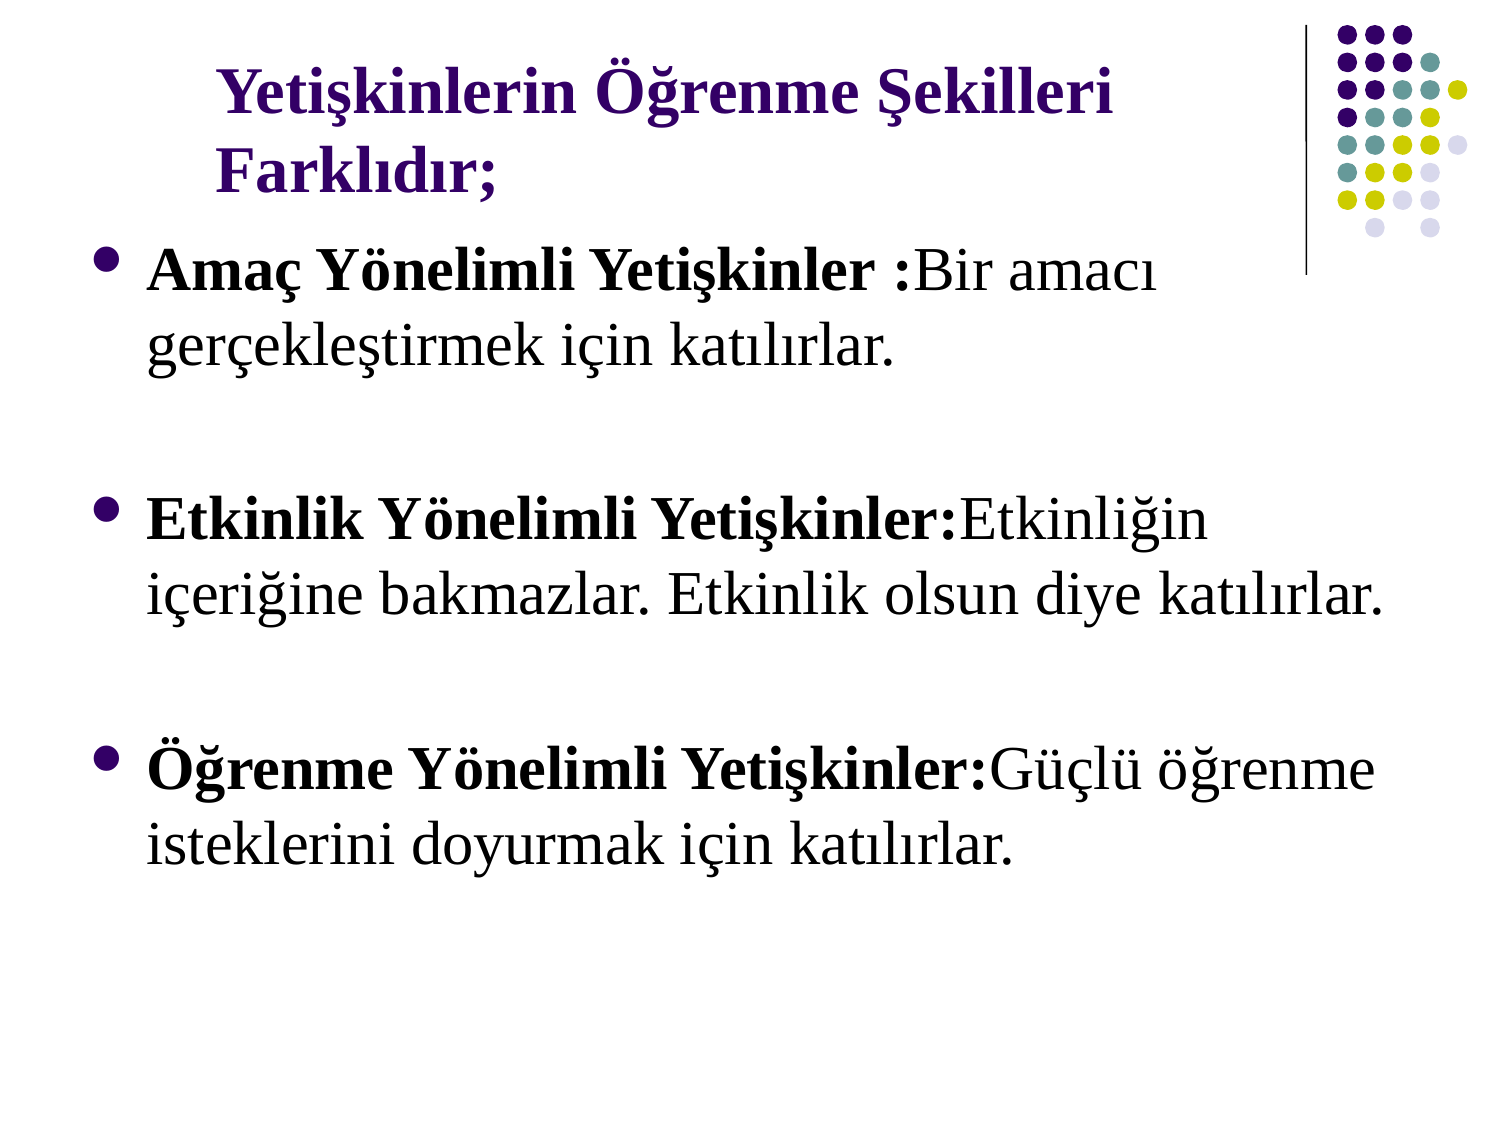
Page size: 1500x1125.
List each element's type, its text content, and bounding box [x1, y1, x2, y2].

title Yetişkinlerin Öğrenme Şekilleri Farklıdır; [75, 20, 1313, 220]
list Amaç Yönelimli Yetişkinler :Bir amacı gerçekleştirmek için katılırlar. Etkinlik Yönelimli Yetişkinler:Etkinliğin içeriğine bakmazlar. Etkinlik olsun diye katılırlar. Öğrenme Yönelimli Yetişkinler:Güçlü öğrenme isteklerini doyurmak için katılırlar. [75, 220, 1425, 1006]
